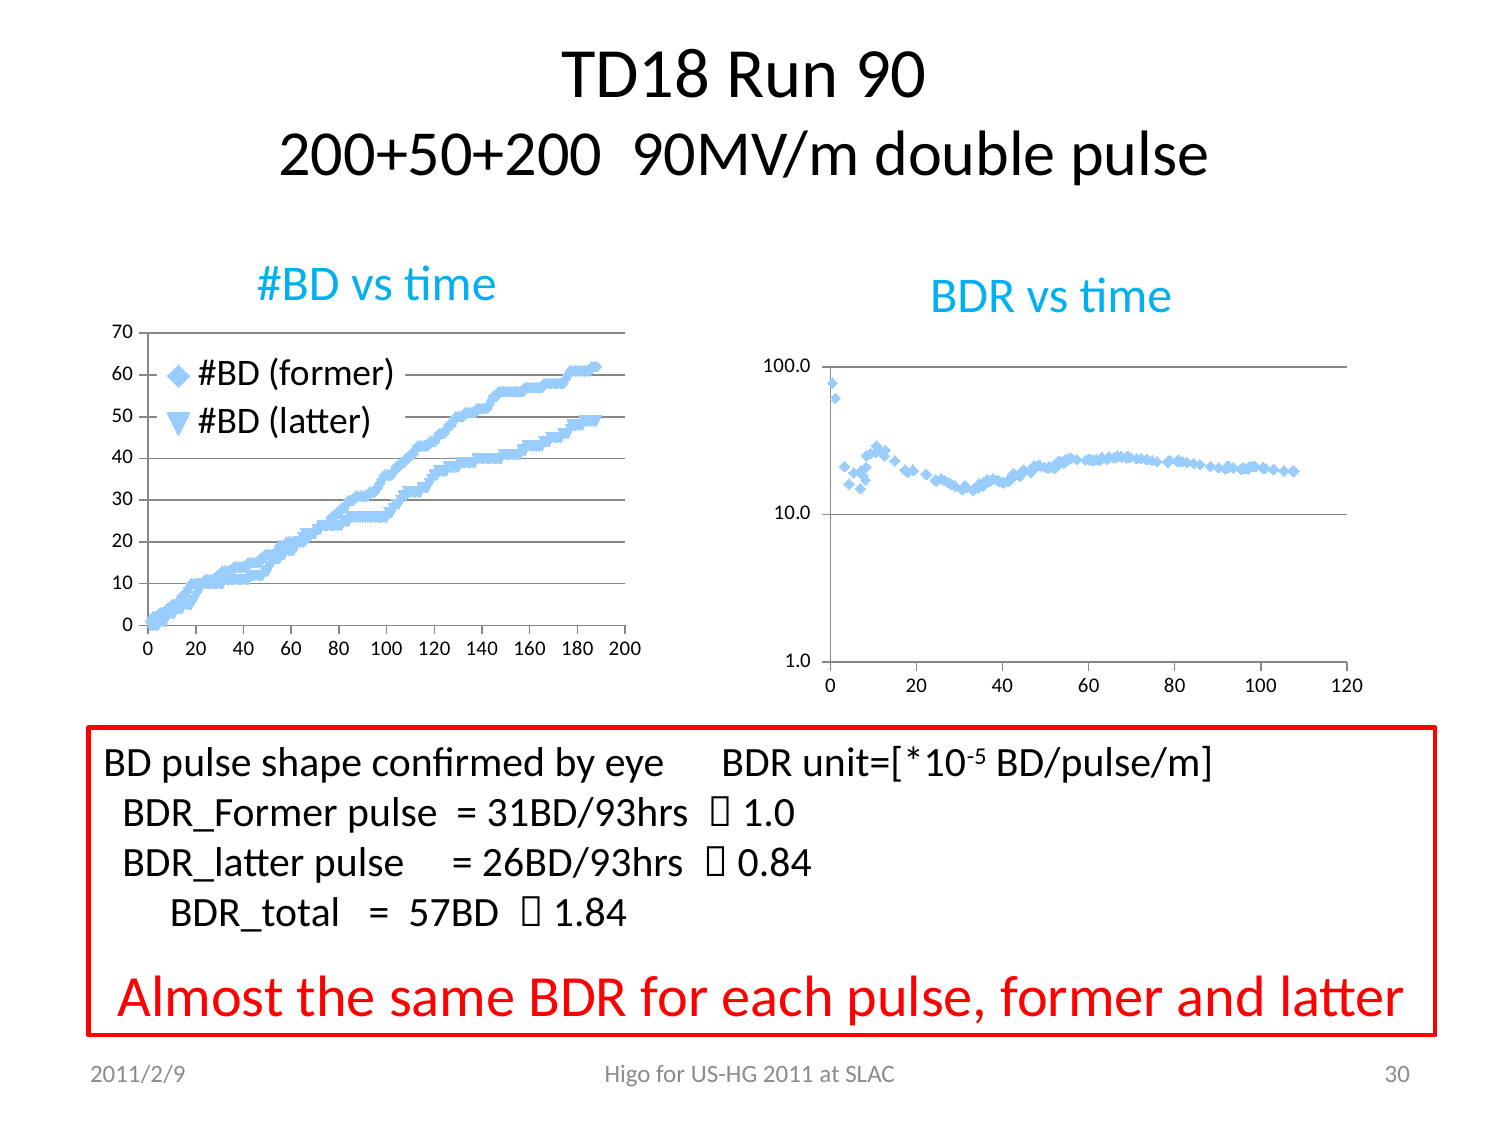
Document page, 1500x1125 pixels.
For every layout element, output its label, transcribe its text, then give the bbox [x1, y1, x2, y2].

title TD18 Run 90 200+50+200 90MV/m double pulse [17, 19, 1471, 197]
footer Higo for US-HG 2011 at SLAC [512, 1042, 988, 1103]
chart [100, 314, 668, 681]
text_box BD pulse shape confirmed by eye BDR unit=[*10-5 BD/pulse/m] BDR_Former pulse = 31BD/93hrs  1.0 BDR_latter pulse = 26BD/93hrs  0.84 BDR_total = 57BD  1.84 Almost the same BDR for each pulse, former and latter [88, 727, 1436, 1036]
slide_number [75, 1042, 425, 1103]
chart [749, 349, 1377, 705]
text_box BDR vs time [915, 255, 1211, 330]
text_box #BD vs time [242, 243, 538, 312]
slide_number 30 [1074, 1042, 1425, 1103]
